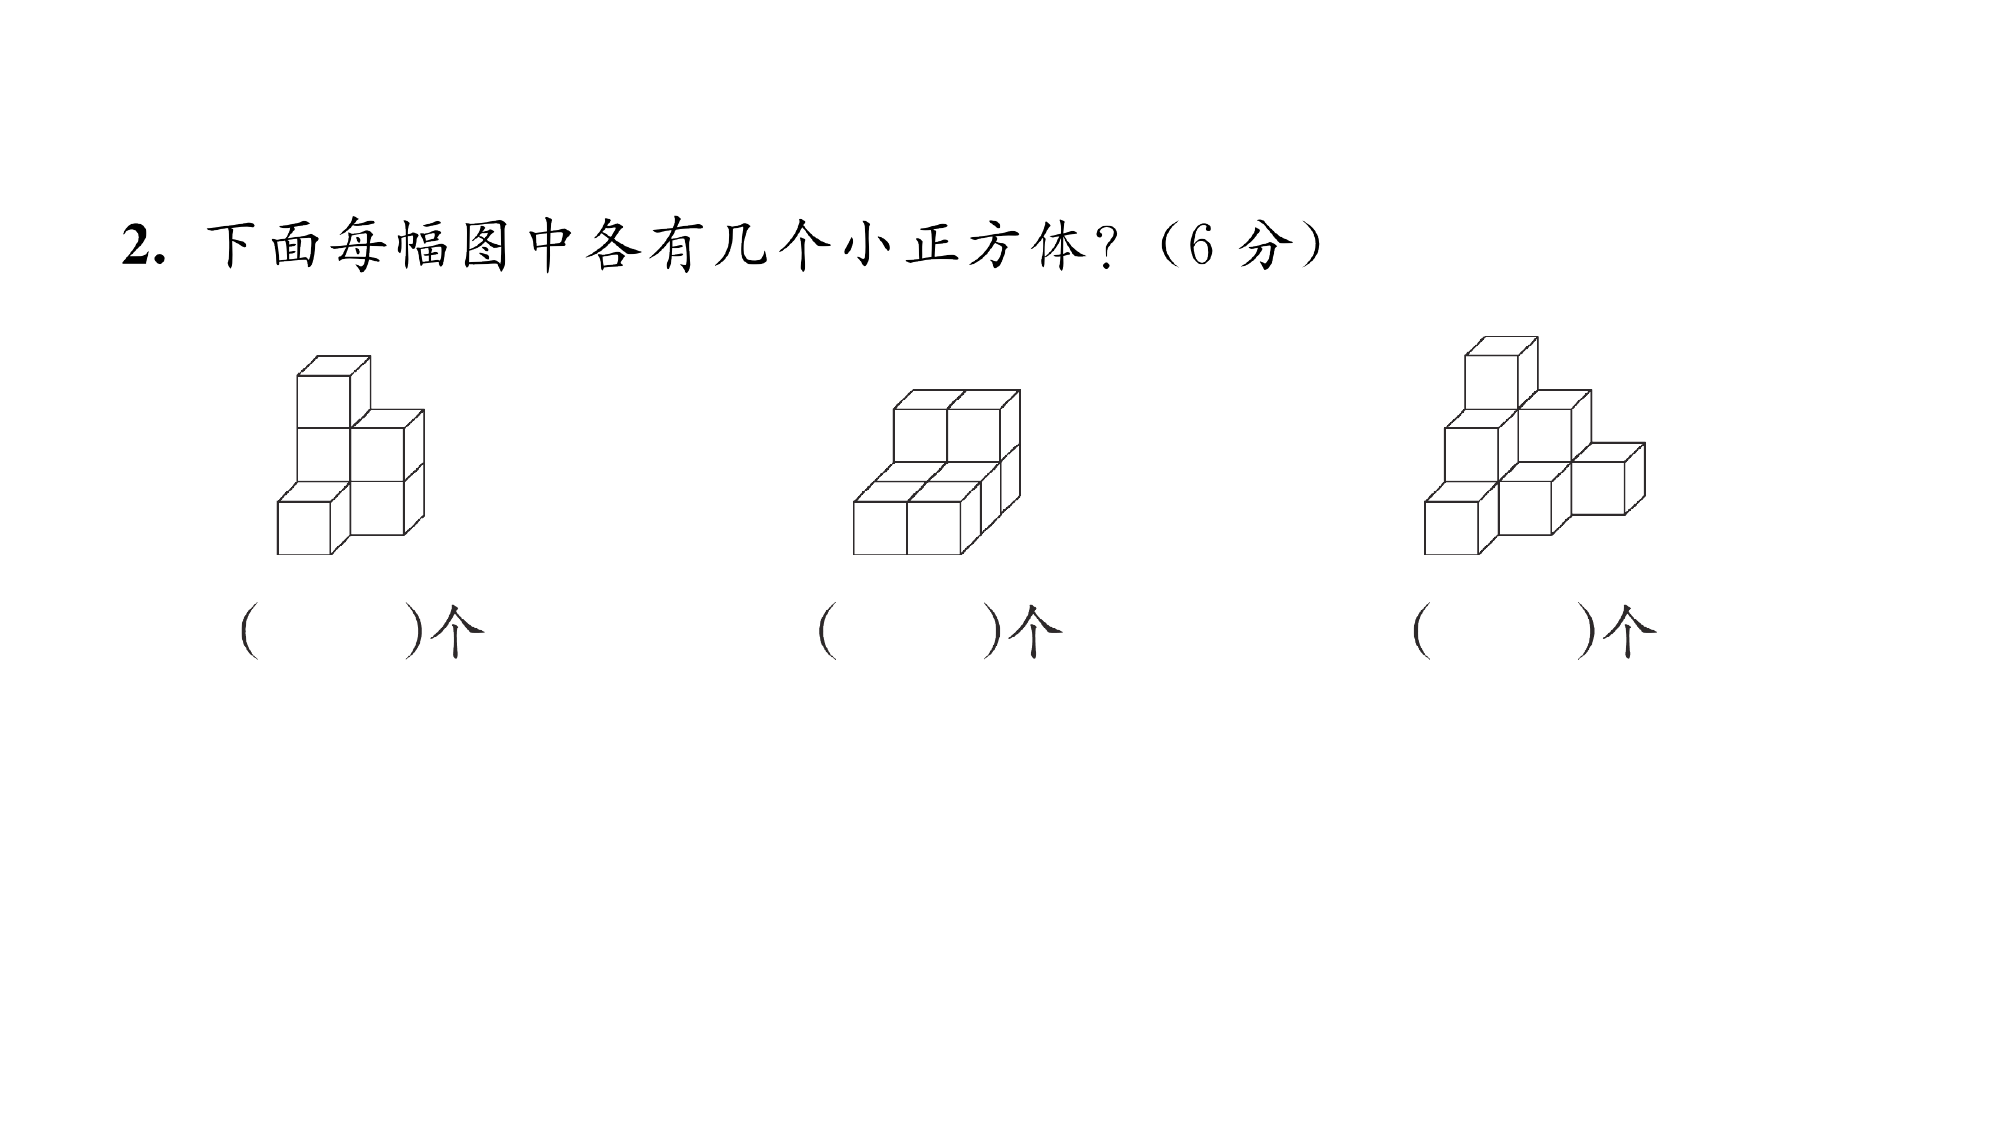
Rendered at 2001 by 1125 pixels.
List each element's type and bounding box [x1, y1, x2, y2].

picture [118, 177, 2000, 681]
